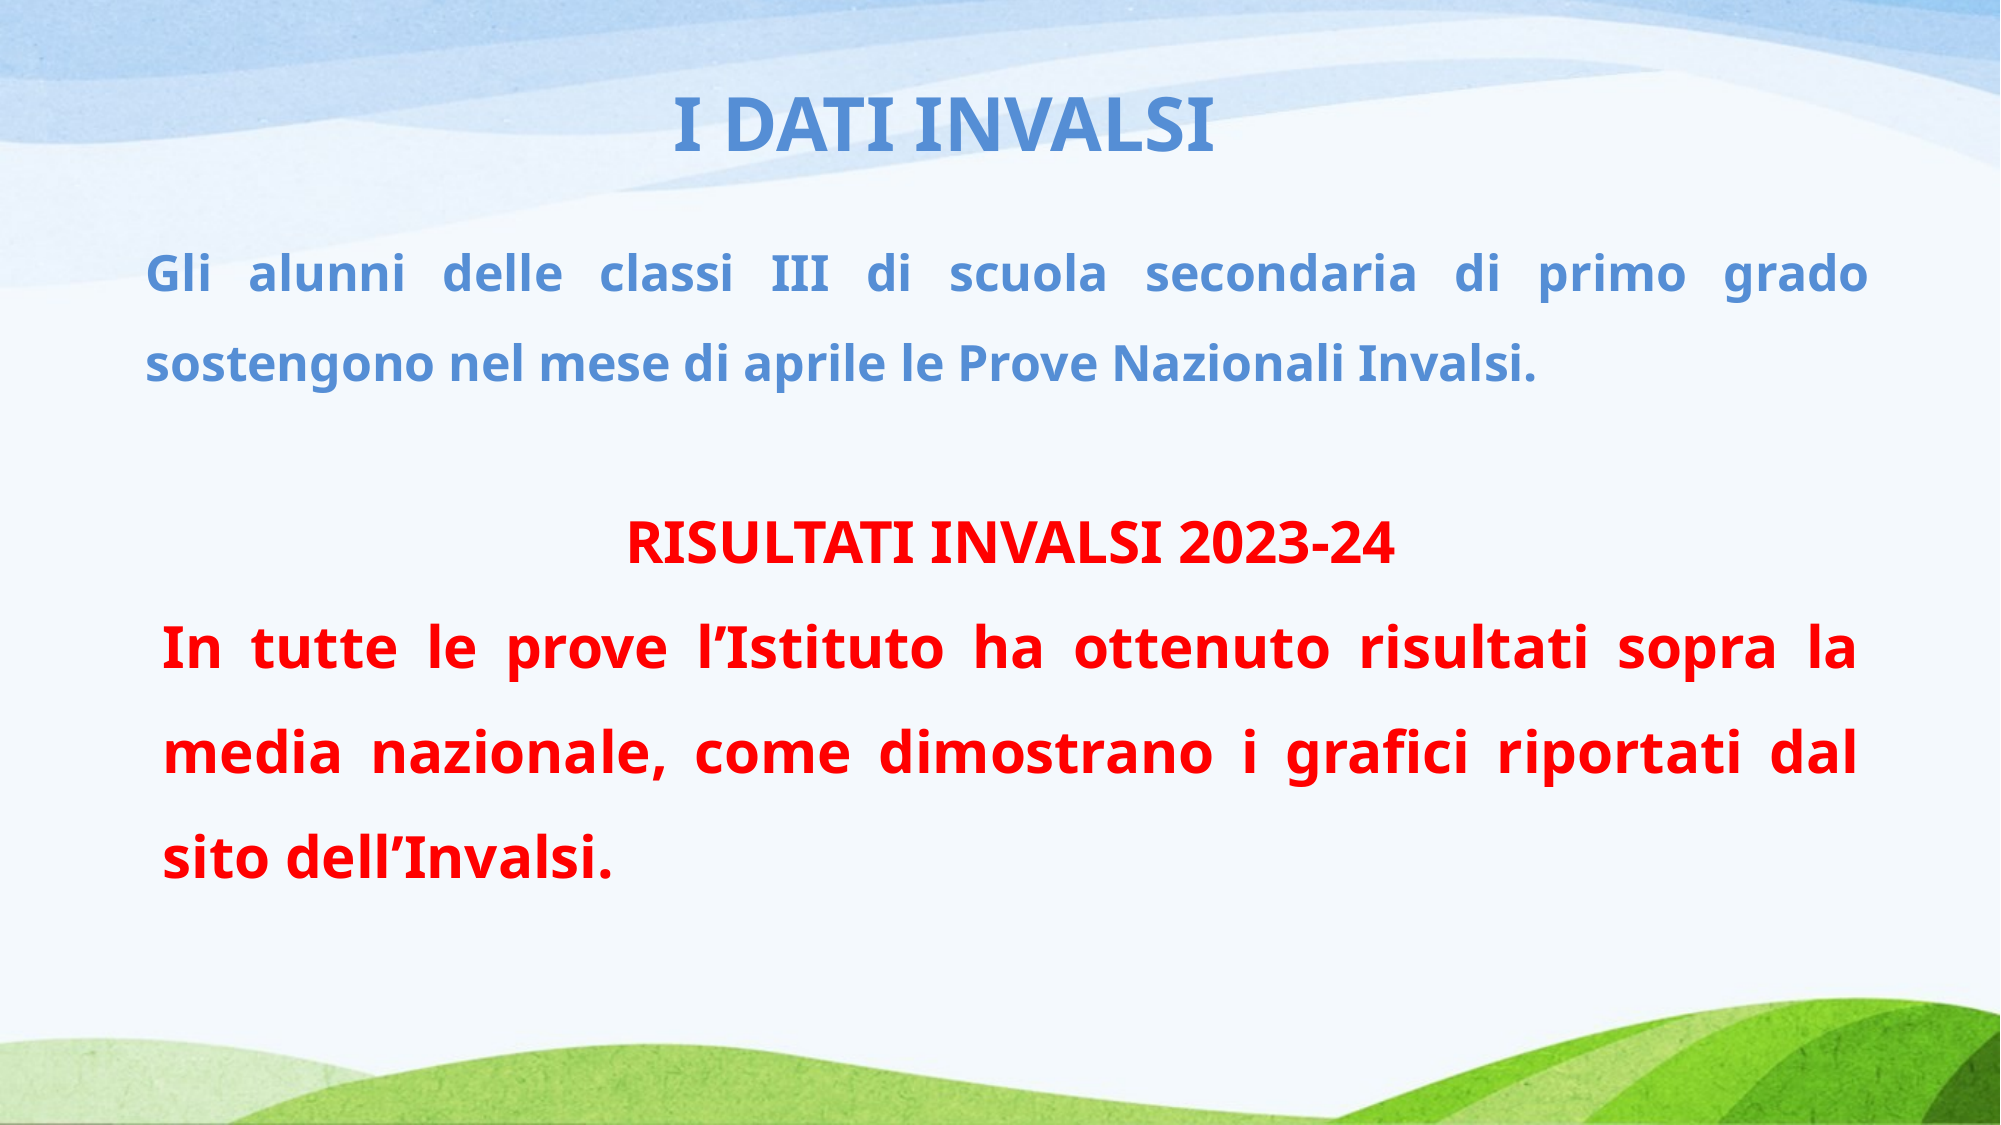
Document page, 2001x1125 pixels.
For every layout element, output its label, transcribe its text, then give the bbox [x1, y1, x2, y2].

text_box RISULTATI INVALSI 2023-24 In tutte le prove l’Istituto ha ottenuto risultati sopra la media nazionale, come dimostrano i grafici riportati dal sito dell’Invalsi. [147, 462, 1874, 898]
text_box Gli alunni delle classi III di scuola secondaria di primo grado sostengono nel mese di aprile le Prove Nazionali Invalsi. [143, 209, 1870, 392]
picture [0, 0, 2000, 1125]
title I DATI INVALSI [671, 74, 1328, 209]
